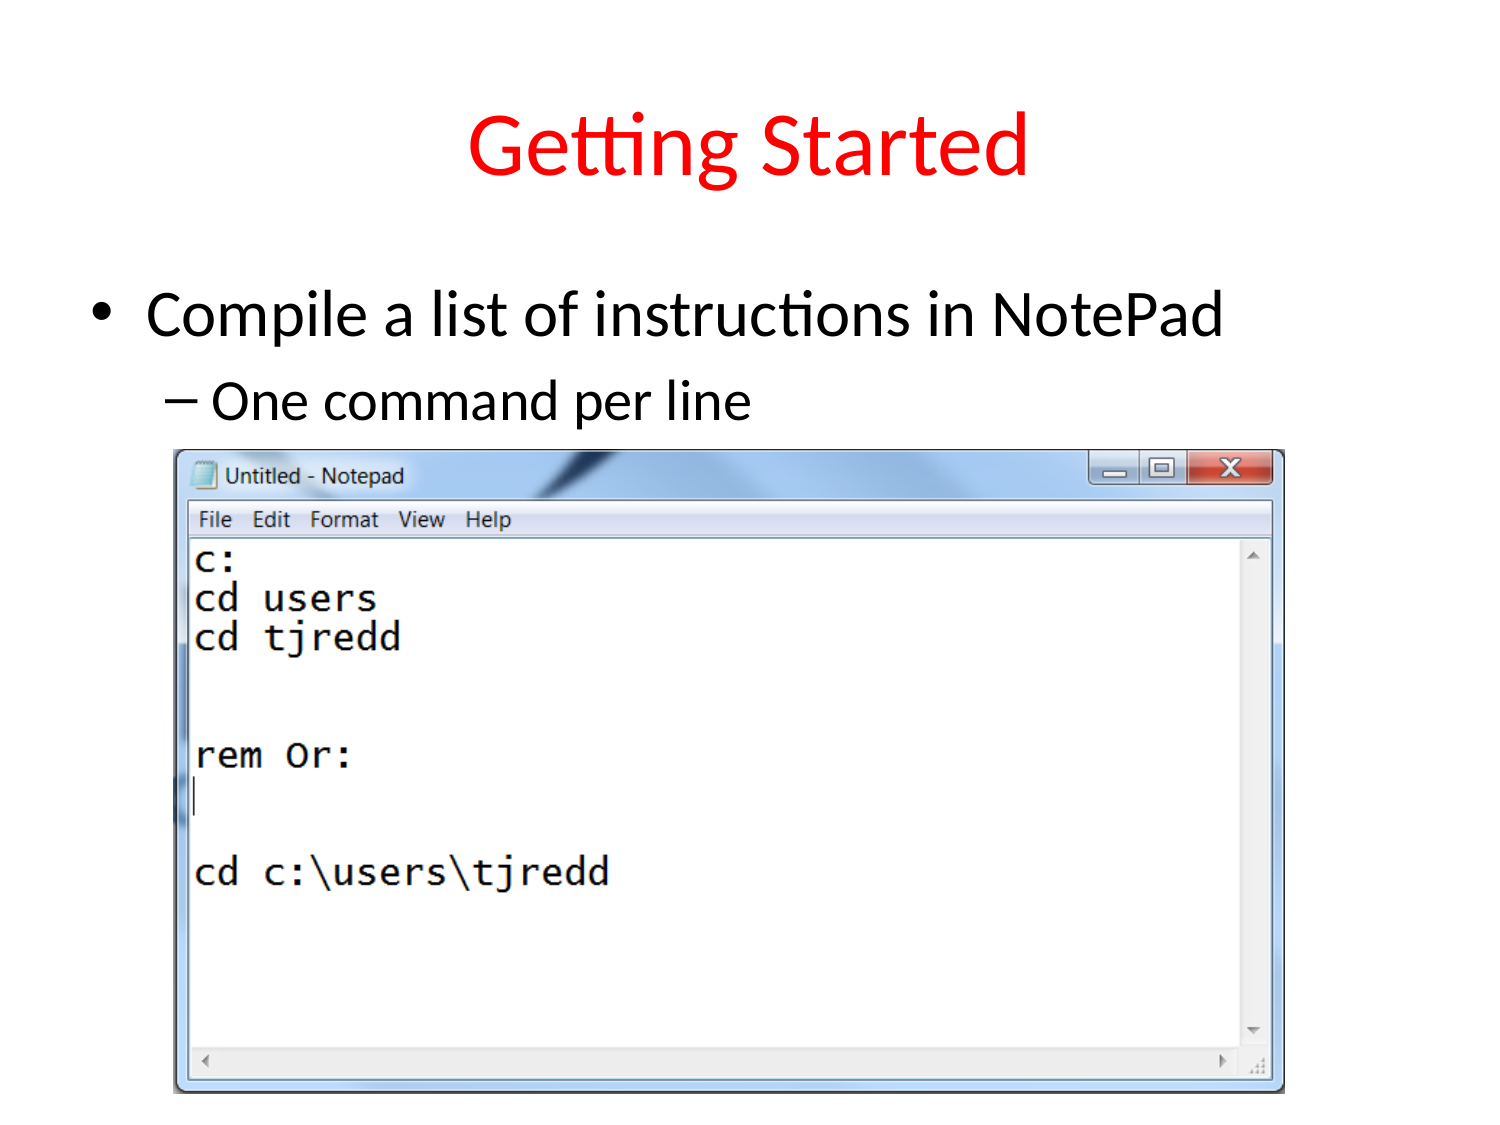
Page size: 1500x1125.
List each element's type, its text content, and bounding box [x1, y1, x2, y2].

list Compile a list of instructions in NotePad One command per line [75, 262, 1425, 1005]
picture [173, 449, 1285, 1094]
title Getting Started [75, 45, 1425, 233]
